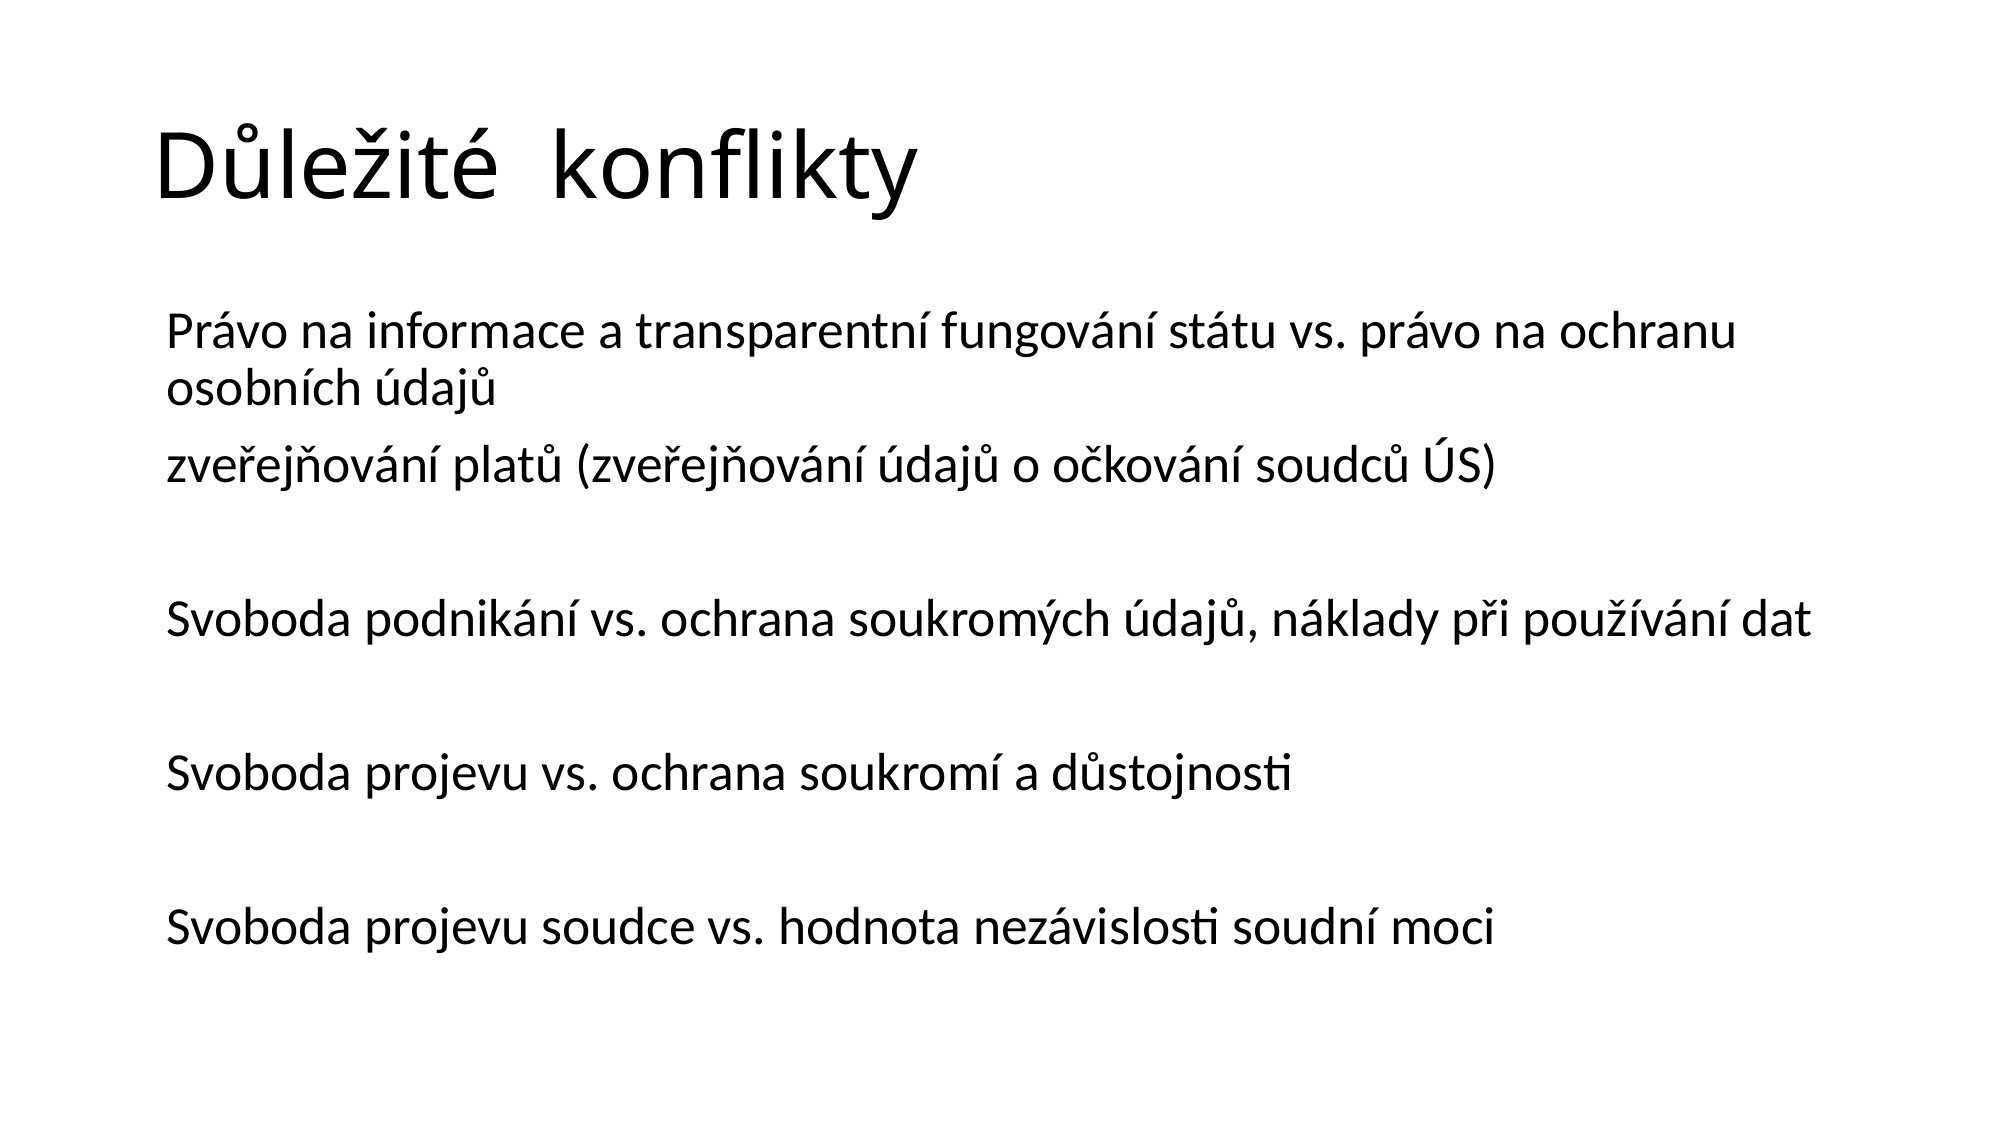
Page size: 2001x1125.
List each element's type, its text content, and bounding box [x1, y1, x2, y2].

list Právo na informace a transparentní fungování státu vs. právo na ochranu osobních údajů zveřejňování platů (zveřejňování údajů o očkování soudců ÚS) Svoboda podnikání vs. ochrana soukromých údajů, náklady při používání dat Svoboda projevu vs. ochrana soukromí a důstojnosti Svoboda projevu soudce vs. hodnota nezávislosti soudní moci [151, 294, 1877, 1009]
title Důležité konflikty [137, 59, 1863, 278]
